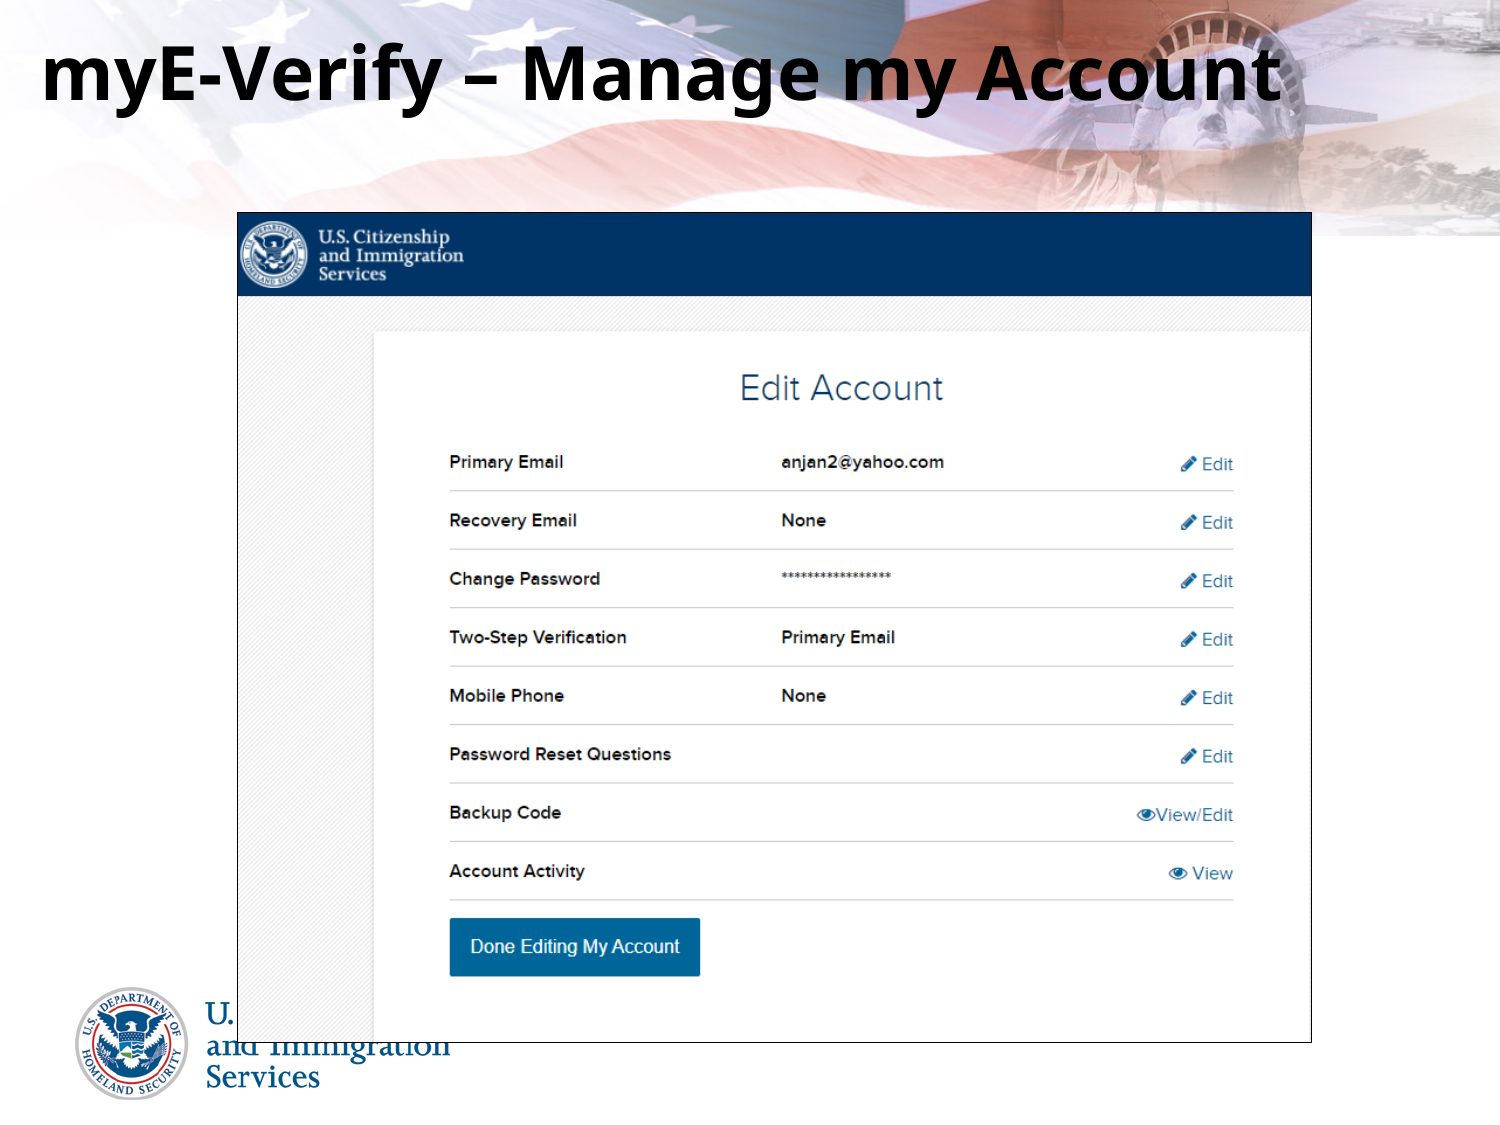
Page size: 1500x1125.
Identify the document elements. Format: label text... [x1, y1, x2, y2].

title myE-Verify – Manage my Account [25, 11, 1376, 129]
picture [0, 0, 1500, 1100]
